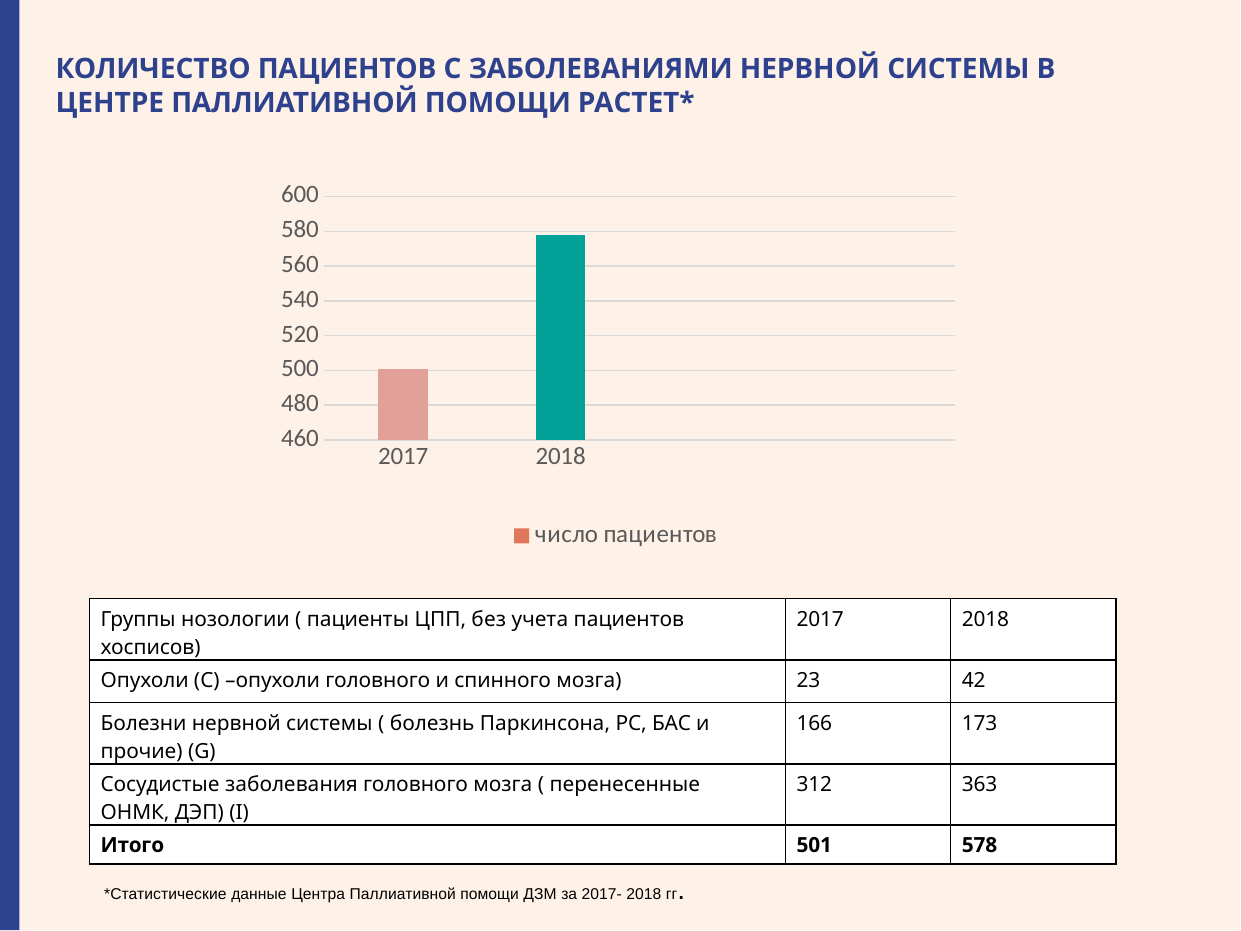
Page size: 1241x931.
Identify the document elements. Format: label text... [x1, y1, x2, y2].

table_cell 42 [951, 661, 1115, 702]
table_cell 363 [951, 765, 1115, 824]
table_header 2018 [951, 599, 1115, 659]
table_cell Болезни нервной системы ( болезнь Паркинсона, РС, БАС и прочие) (G) [90, 703, 785, 763]
text_box [0, 0, 21, 931]
table_cell Итого [90, 826, 785, 863]
table_cell Опухоли (С) –опухоли головного и спинного мозга) [90, 661, 785, 702]
text_box *Статистические данные Центра Паллиативной помощи ДЗМ за 2017- 2018 гг. [89, 863, 894, 913]
chart [257, 149, 975, 555]
table_cell 166 [786, 703, 950, 763]
table_header Группы нозологии ( пациенты ЦПП, без учета пациентов хосписов) [90, 599, 785, 659]
table_cell Сосудистые заболевания головного мозга ( перенесенные ОНМК, ДЭП) (I) [90, 765, 785, 824]
table_header 2017 [786, 599, 950, 659]
table_cell 501 [786, 826, 950, 863]
table_cell 312 [786, 765, 950, 824]
table_cell 23 [786, 661, 950, 702]
text_box КОЛИЧЕСТВО ПАЦИЕНТОВ С ЗАБОЛЕВАНИЯМИ НЕРВНОЙ СИСТЕМЫ В ЦЕНТРЕ ПАЛЛИАТИВНОЙ ПОМОЩИ РАСТЕТ* [40, 43, 1116, 126]
table_cell 578 [951, 826, 1115, 863]
table_cell 173 [951, 703, 1115, 763]
